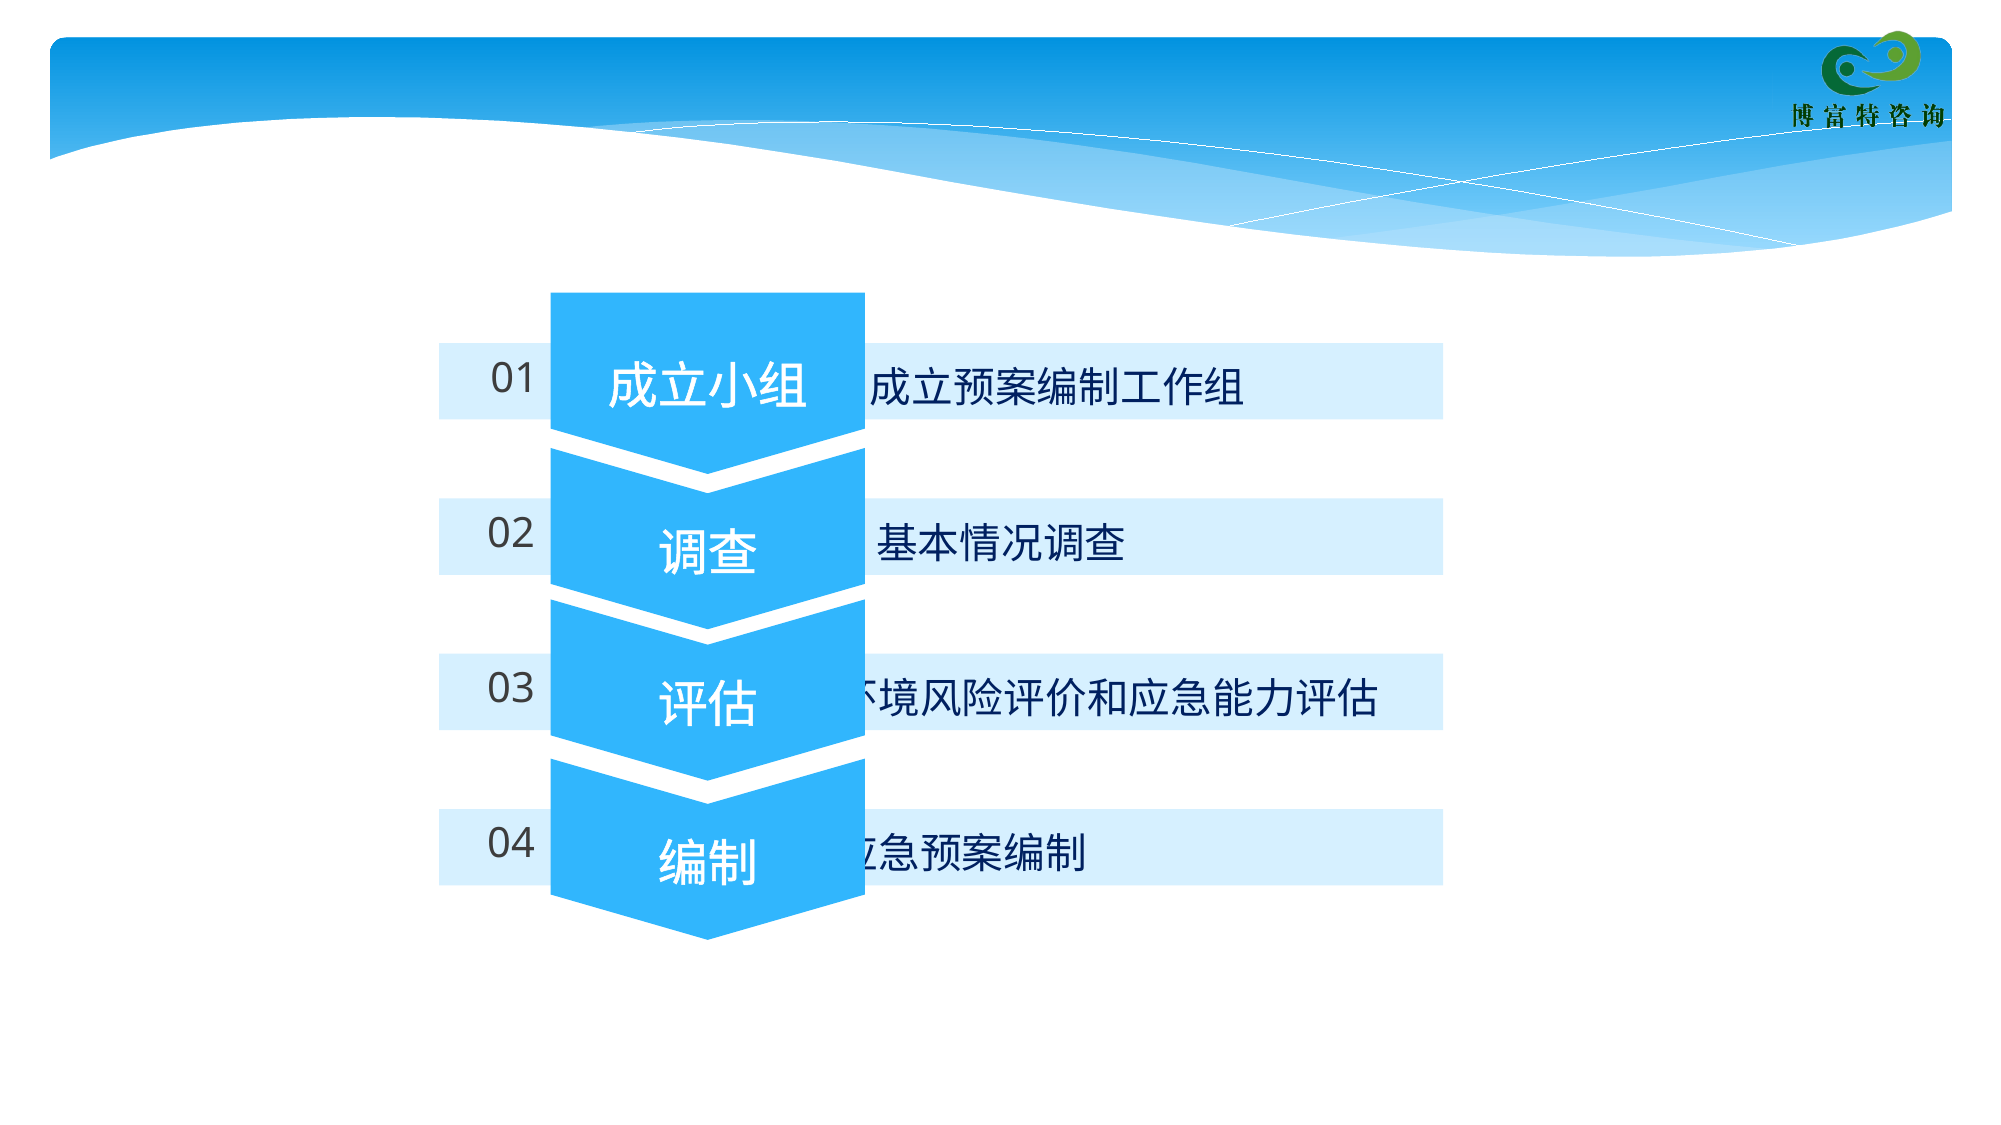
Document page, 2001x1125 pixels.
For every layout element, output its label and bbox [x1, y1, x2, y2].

picture [1888, 48, 1903, 62]
picture [1772, 30, 1969, 131]
text_box [438, 292, 1444, 941]
